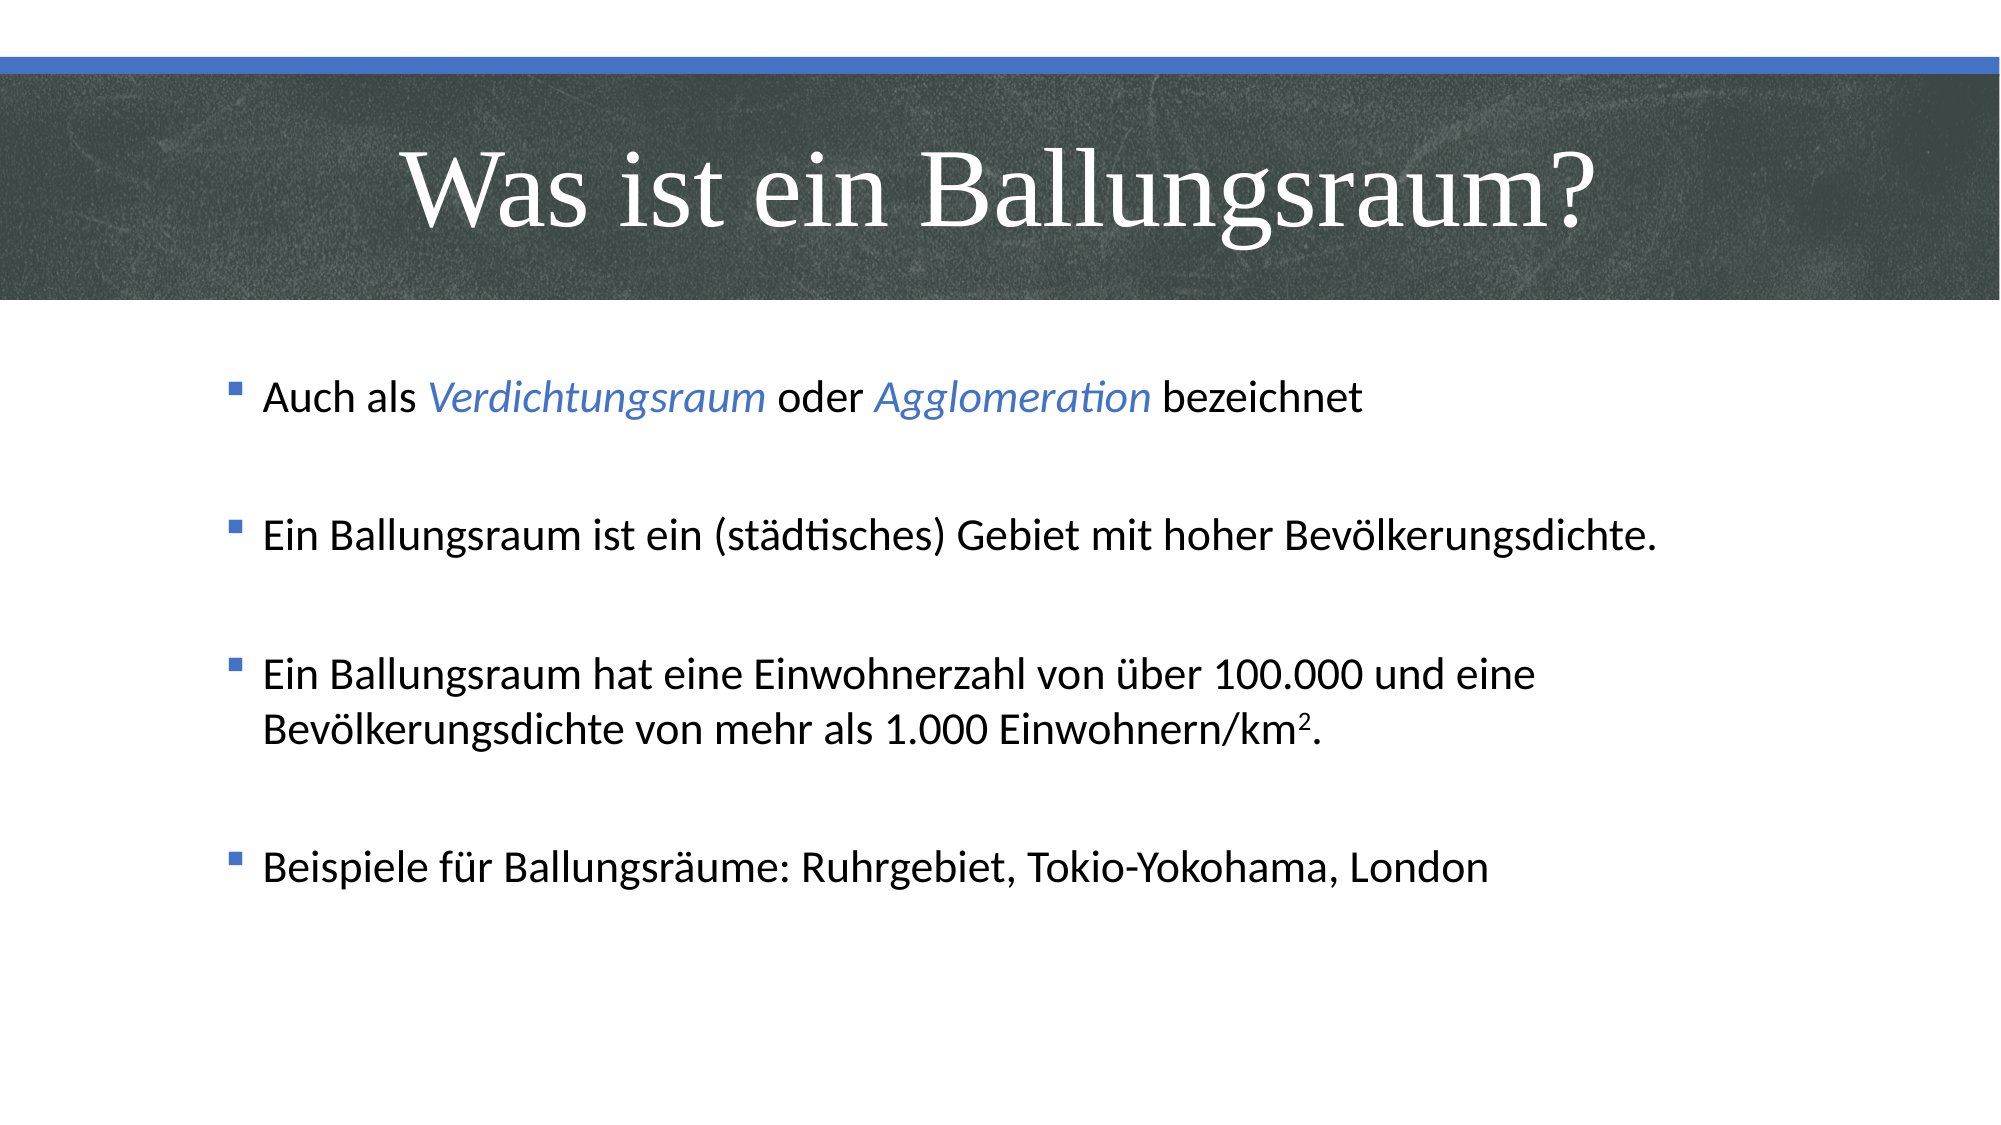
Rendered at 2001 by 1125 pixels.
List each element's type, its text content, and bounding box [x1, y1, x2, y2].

picture [0, 74, 2000, 300]
list Auch als Verdichtungsraum oder Agglomeration bezeichnet Ein Ballungsraum ist ein (städtisches) Gebiet mit hoher Bevölkerungsdichte. Ein Ballungsraum hat eine Einwohnerzahl von über 100.000 und eine Bevölkerungsdichte von mehr als 1.000 Einwohnern/km2. Beispiele für Ballungsräume: Ruhrgebiet, Tokio-Yokohama, London [210, 359, 1790, 1125]
title Was ist ein Ballungsraum? [210, 76, 1790, 300]
